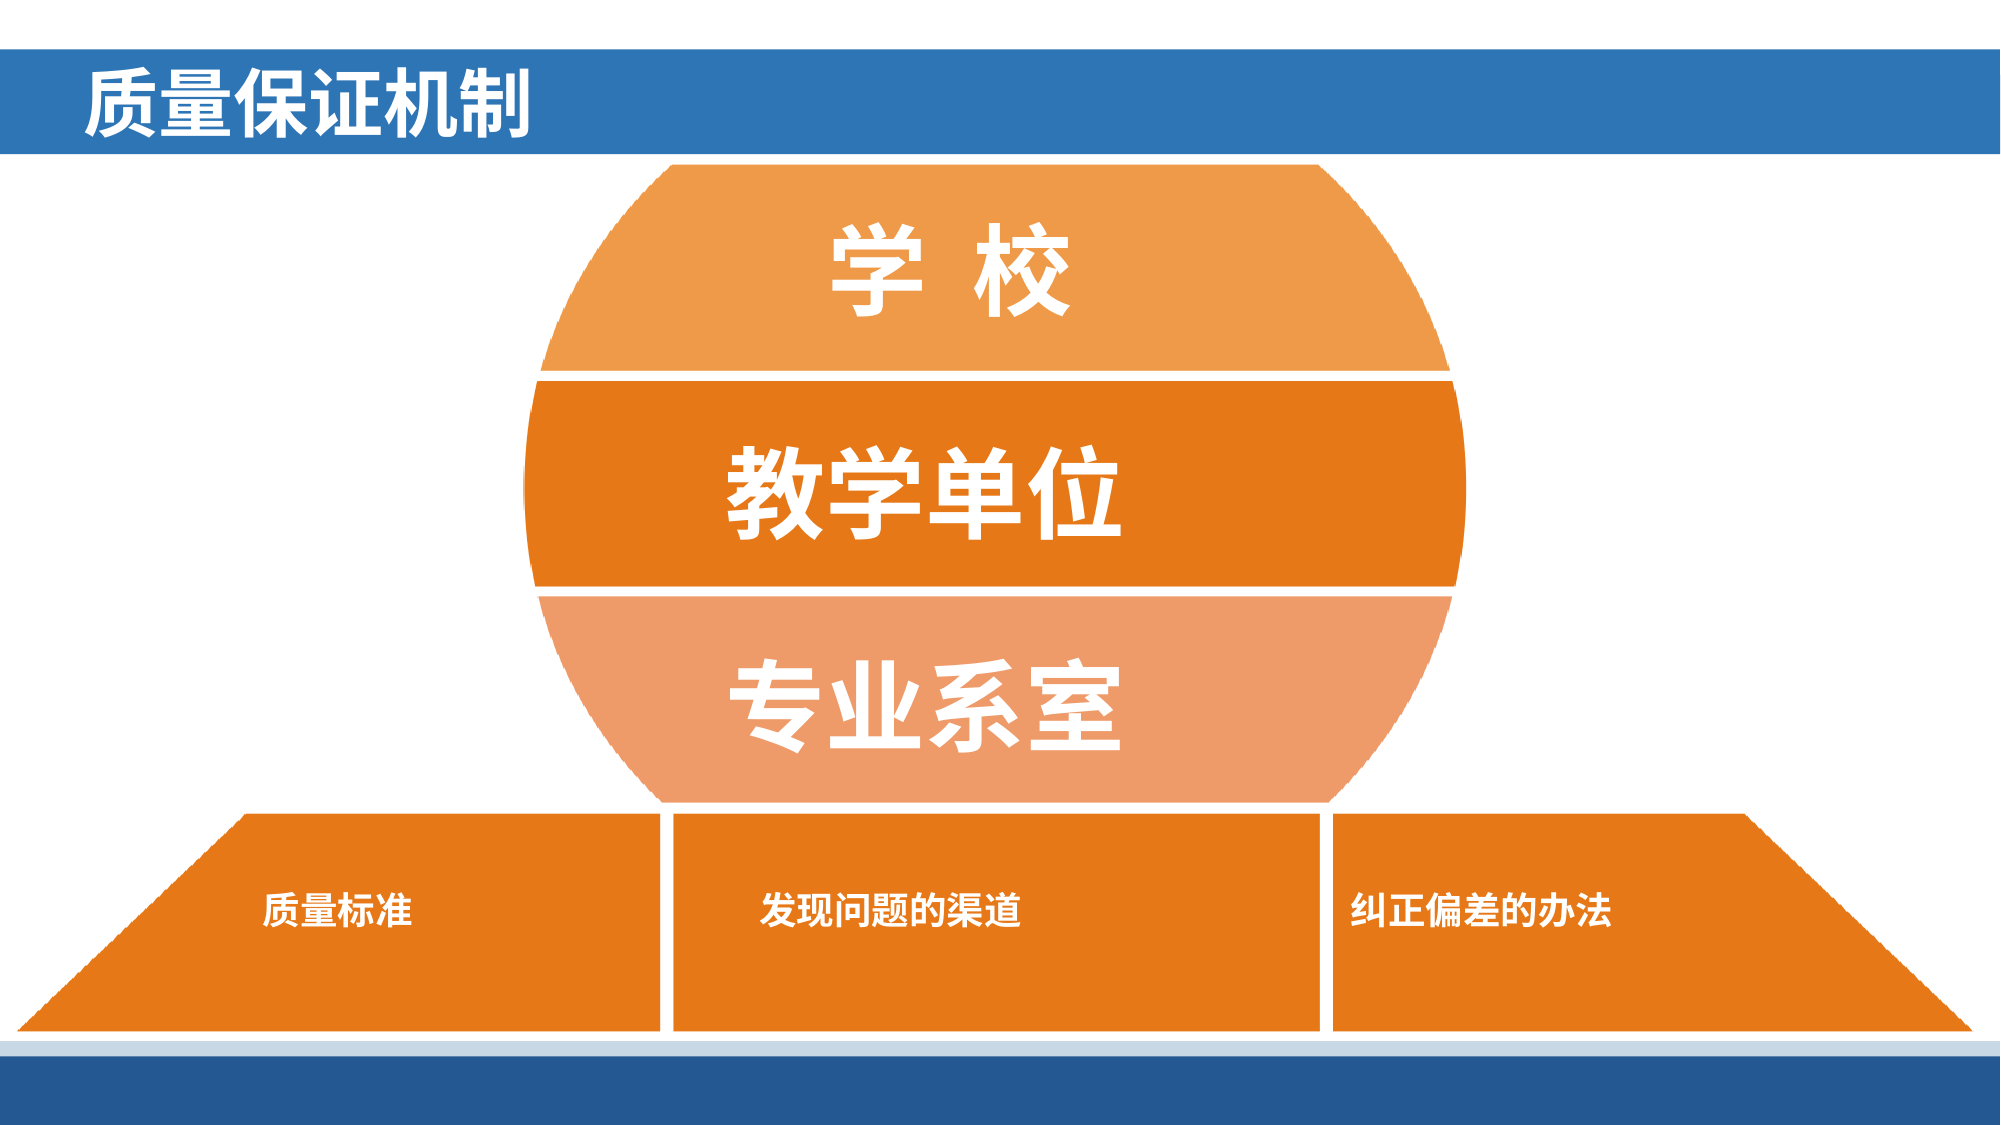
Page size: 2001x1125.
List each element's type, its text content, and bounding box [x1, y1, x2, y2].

picture [0, 155, 2000, 1041]
text_box 质量保证机制 [0, 49, 2000, 155]
